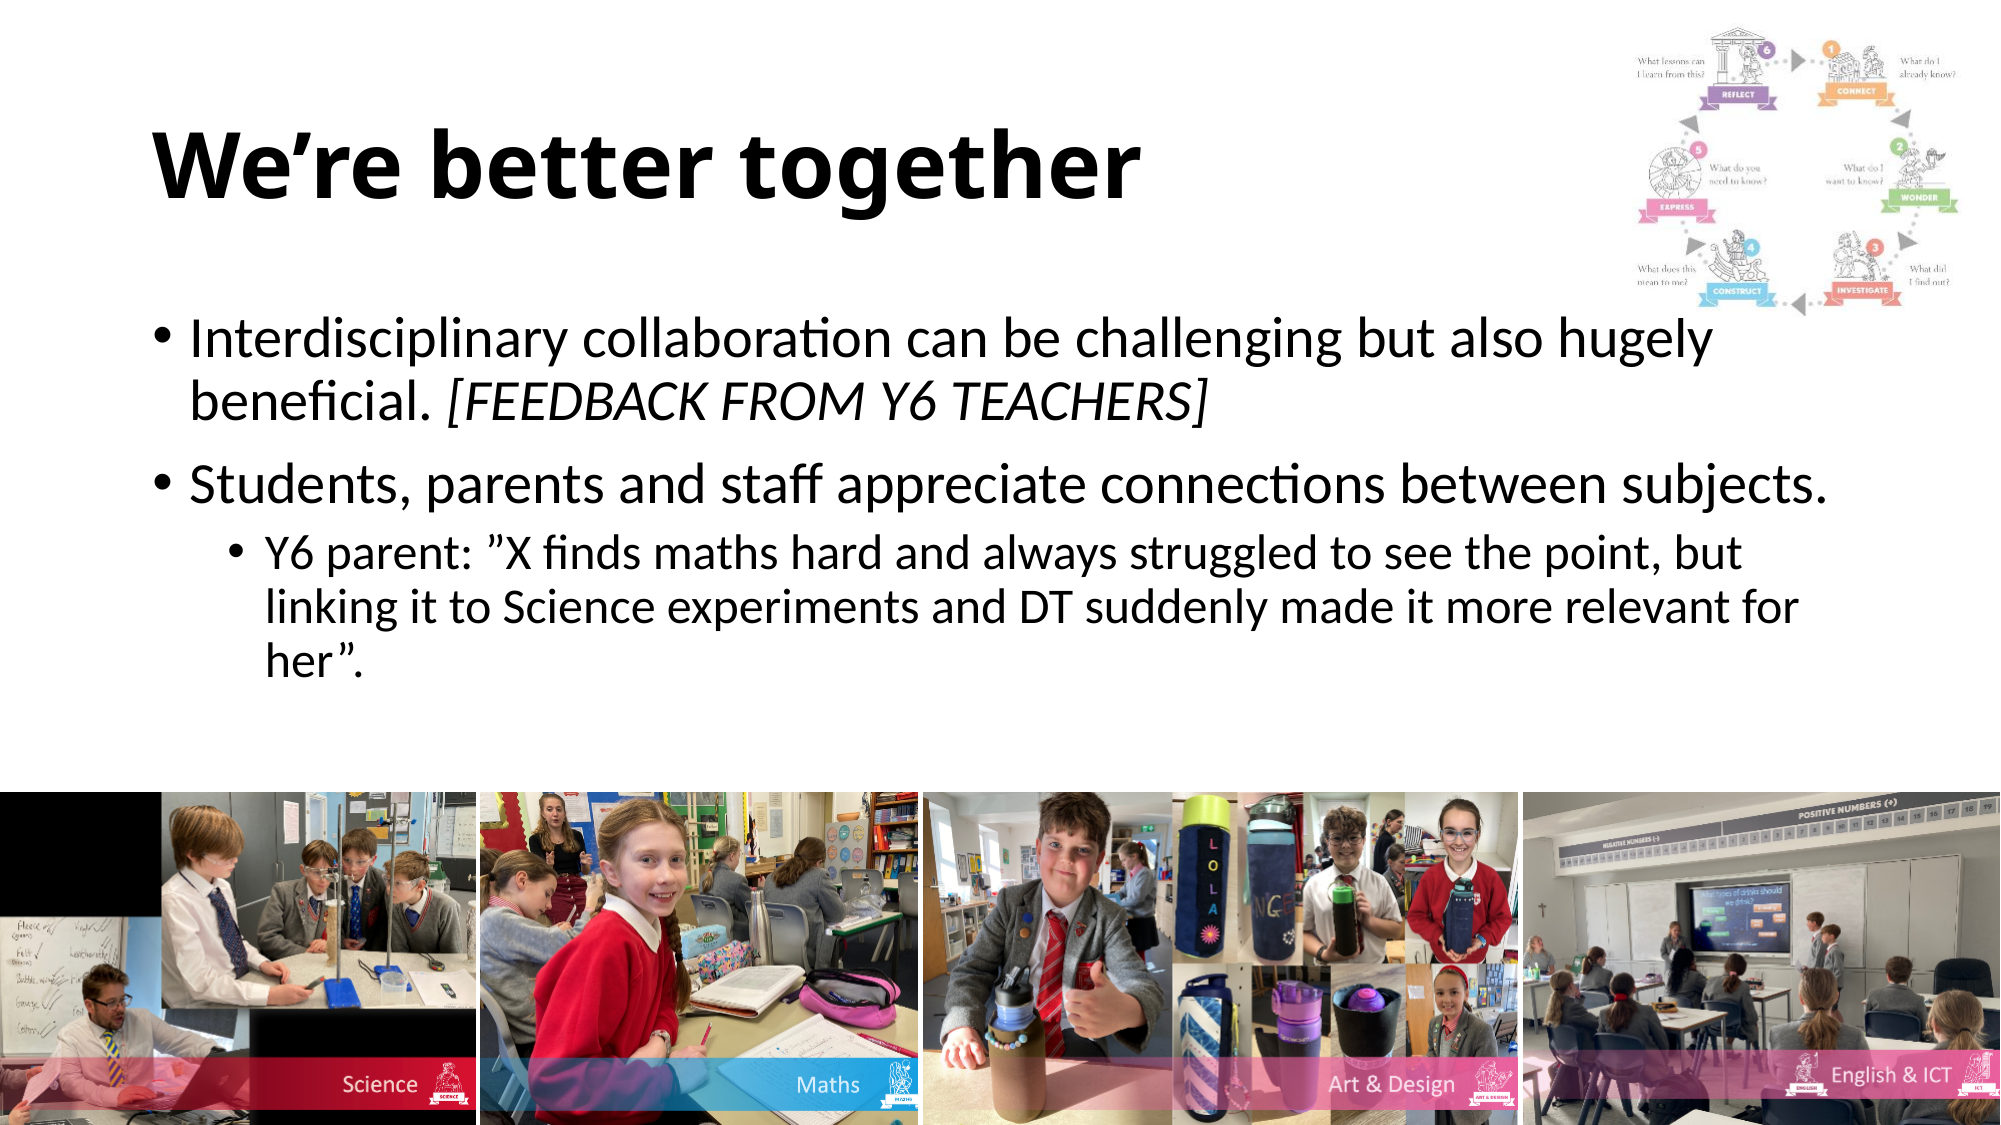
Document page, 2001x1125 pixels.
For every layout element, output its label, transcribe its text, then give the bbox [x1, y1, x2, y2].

title We’re better together [137, 59, 1632, 278]
list Interdisciplinary collaboration can be challenging but also hugely beneficial. [FEEDBACK FROM Y6 TEACHERS] Students, parents and staff appreciate connections between subjects. Y6 parent: ”X finds maths hard and always struggled to see the point, but linking it to Science experiments and DT suddenly made it more relevant for her”. [137, 299, 1863, 788]
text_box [0, 792, 2000, 1125]
picture [1632, 22, 1964, 318]
